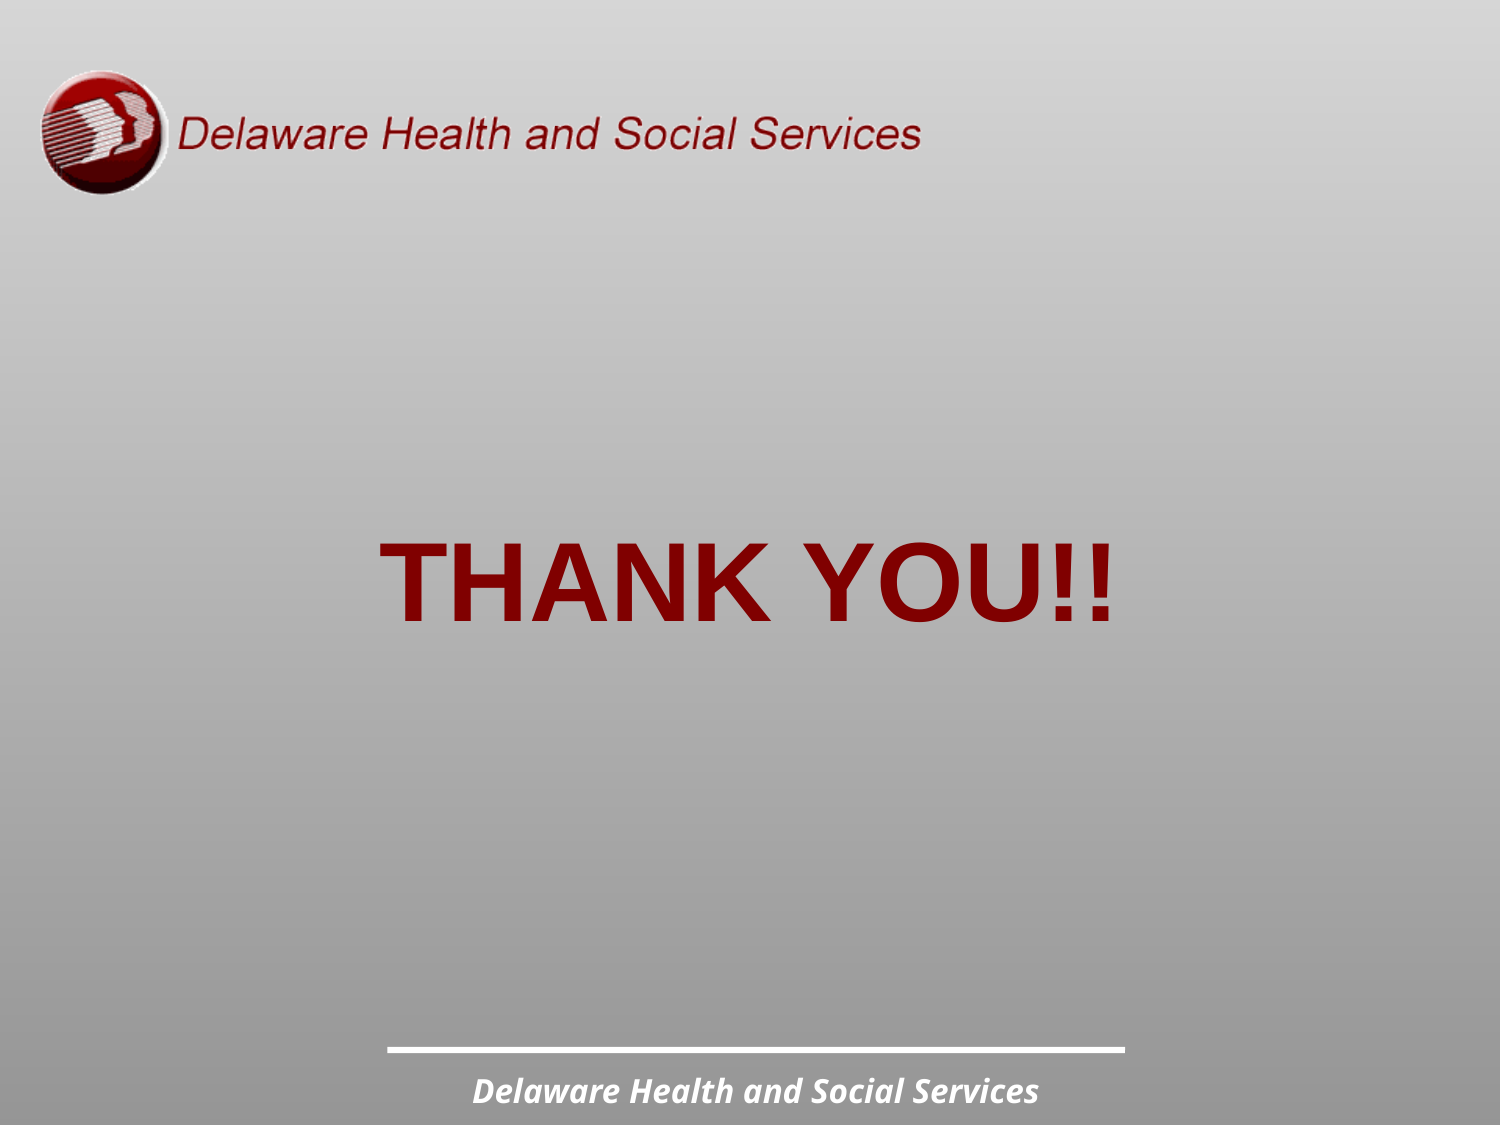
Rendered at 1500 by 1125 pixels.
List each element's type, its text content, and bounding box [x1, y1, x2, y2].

title THANK YOU!! [74, 460, 1426, 692]
picture [36, 66, 927, 200]
